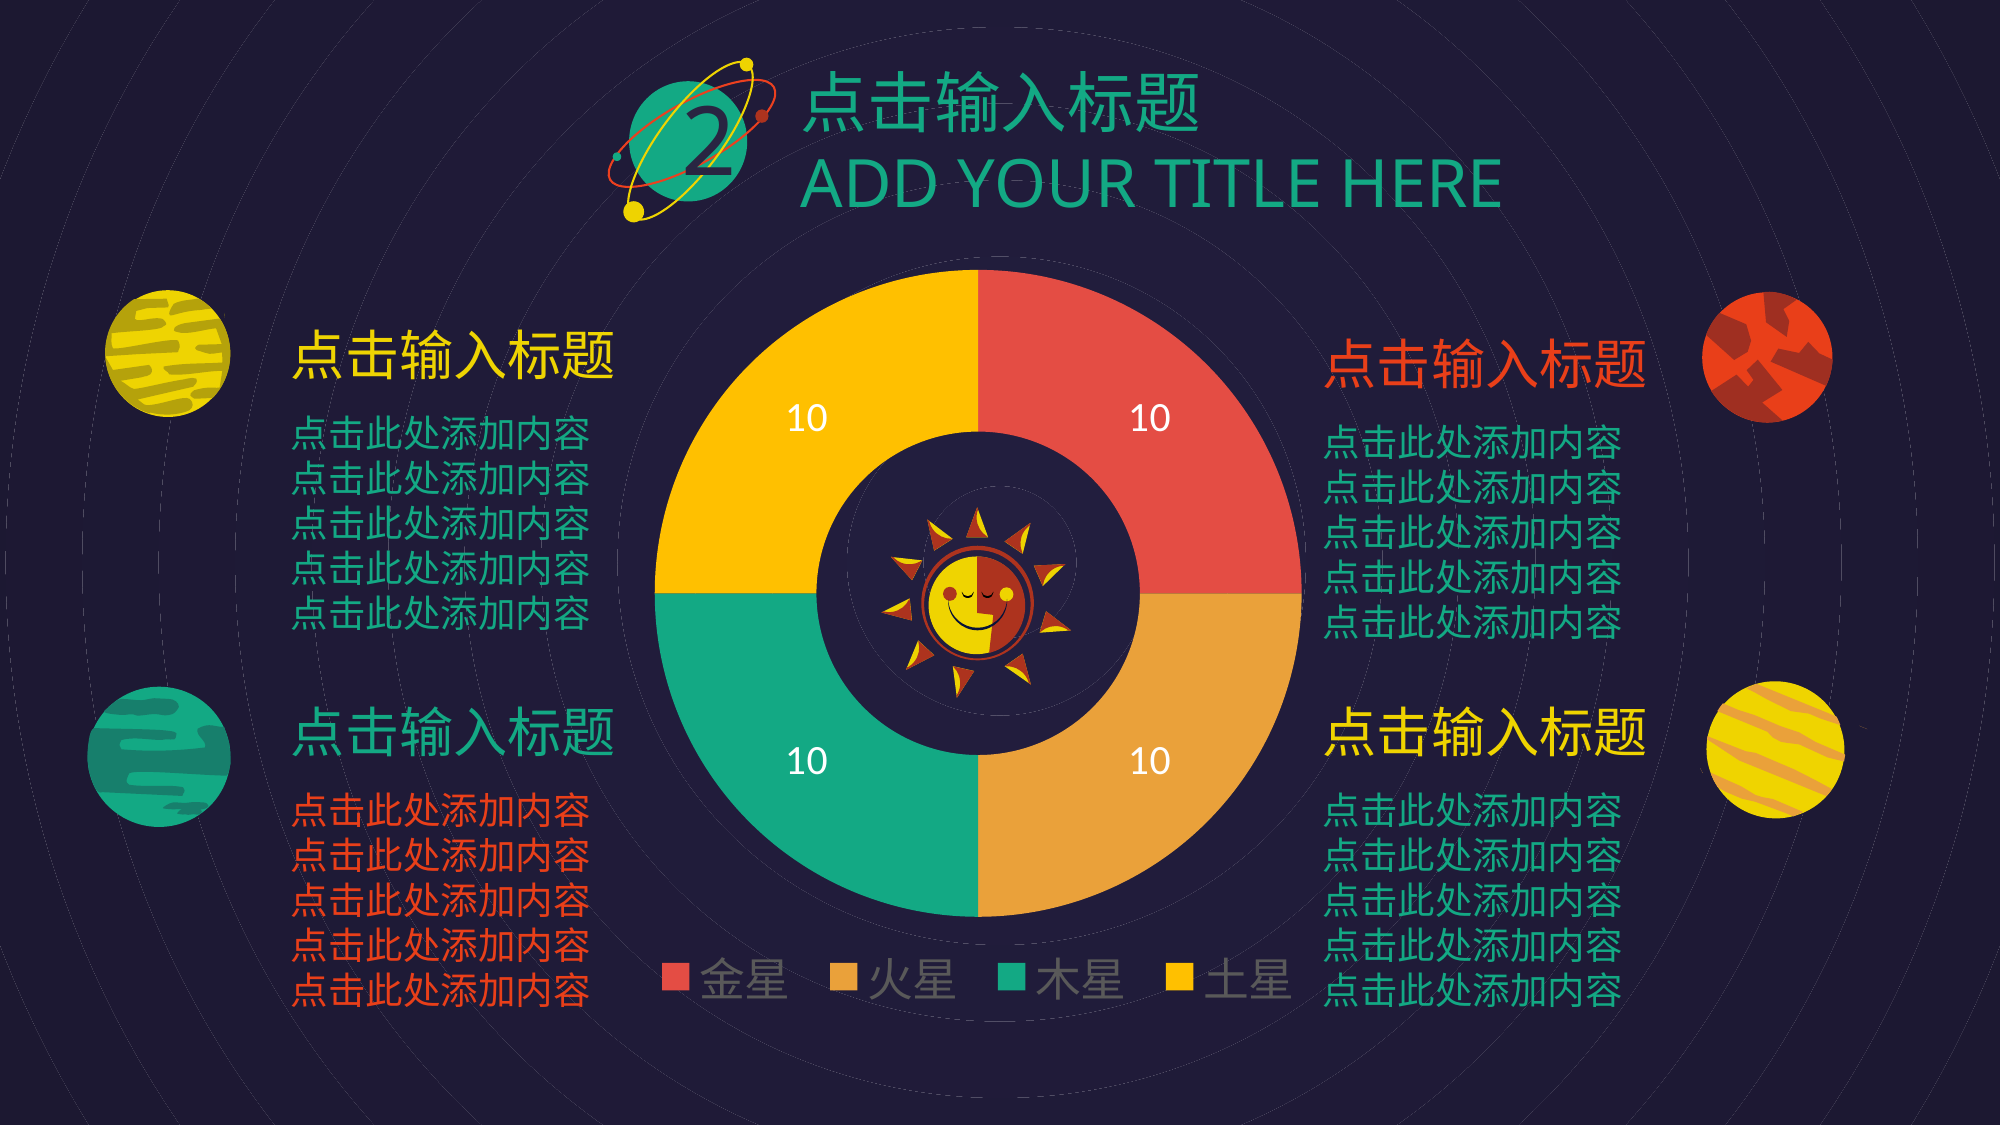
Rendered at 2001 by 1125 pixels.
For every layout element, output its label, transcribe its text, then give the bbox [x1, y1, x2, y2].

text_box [1307, 700, 1685, 1068]
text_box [1307, 323, 1685, 700]
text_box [881, 507, 1072, 699]
chart [388, 254, 1569, 1028]
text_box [1693, 681, 1870, 819]
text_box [104, 290, 231, 417]
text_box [1702, 290, 1833, 423]
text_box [276, 691, 653, 1068]
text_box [597, 44, 786, 237]
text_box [87, 686, 231, 827]
text_box 点击输入标题 ADD YOUR TITLE HERE [786, 52, 1553, 228]
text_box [276, 313, 653, 691]
